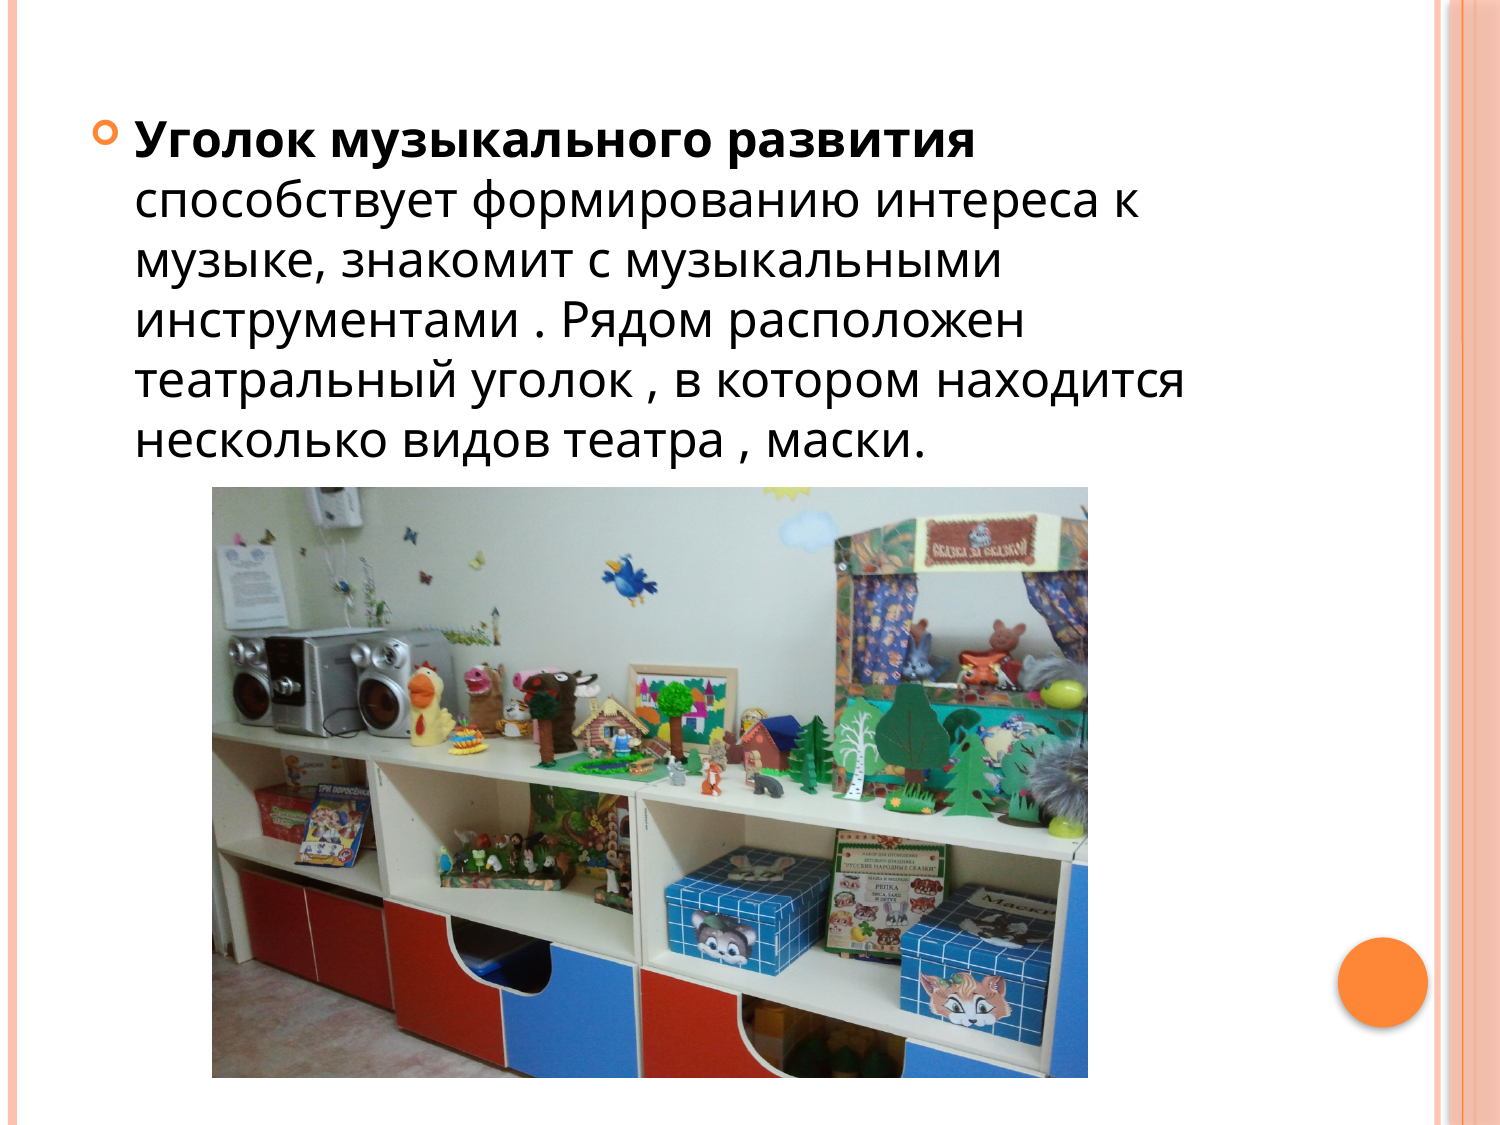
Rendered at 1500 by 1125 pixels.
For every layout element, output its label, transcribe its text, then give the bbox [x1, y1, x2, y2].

list Уголок музыкального развития способствует формированию интереса к музыке, знакомит с музыкальными инструментами . Рядом расположен театральный уголок , в котором находится несколько видов театра , маски. [75, 99, 1300, 1062]
picture [211, 486, 1088, 1079]
